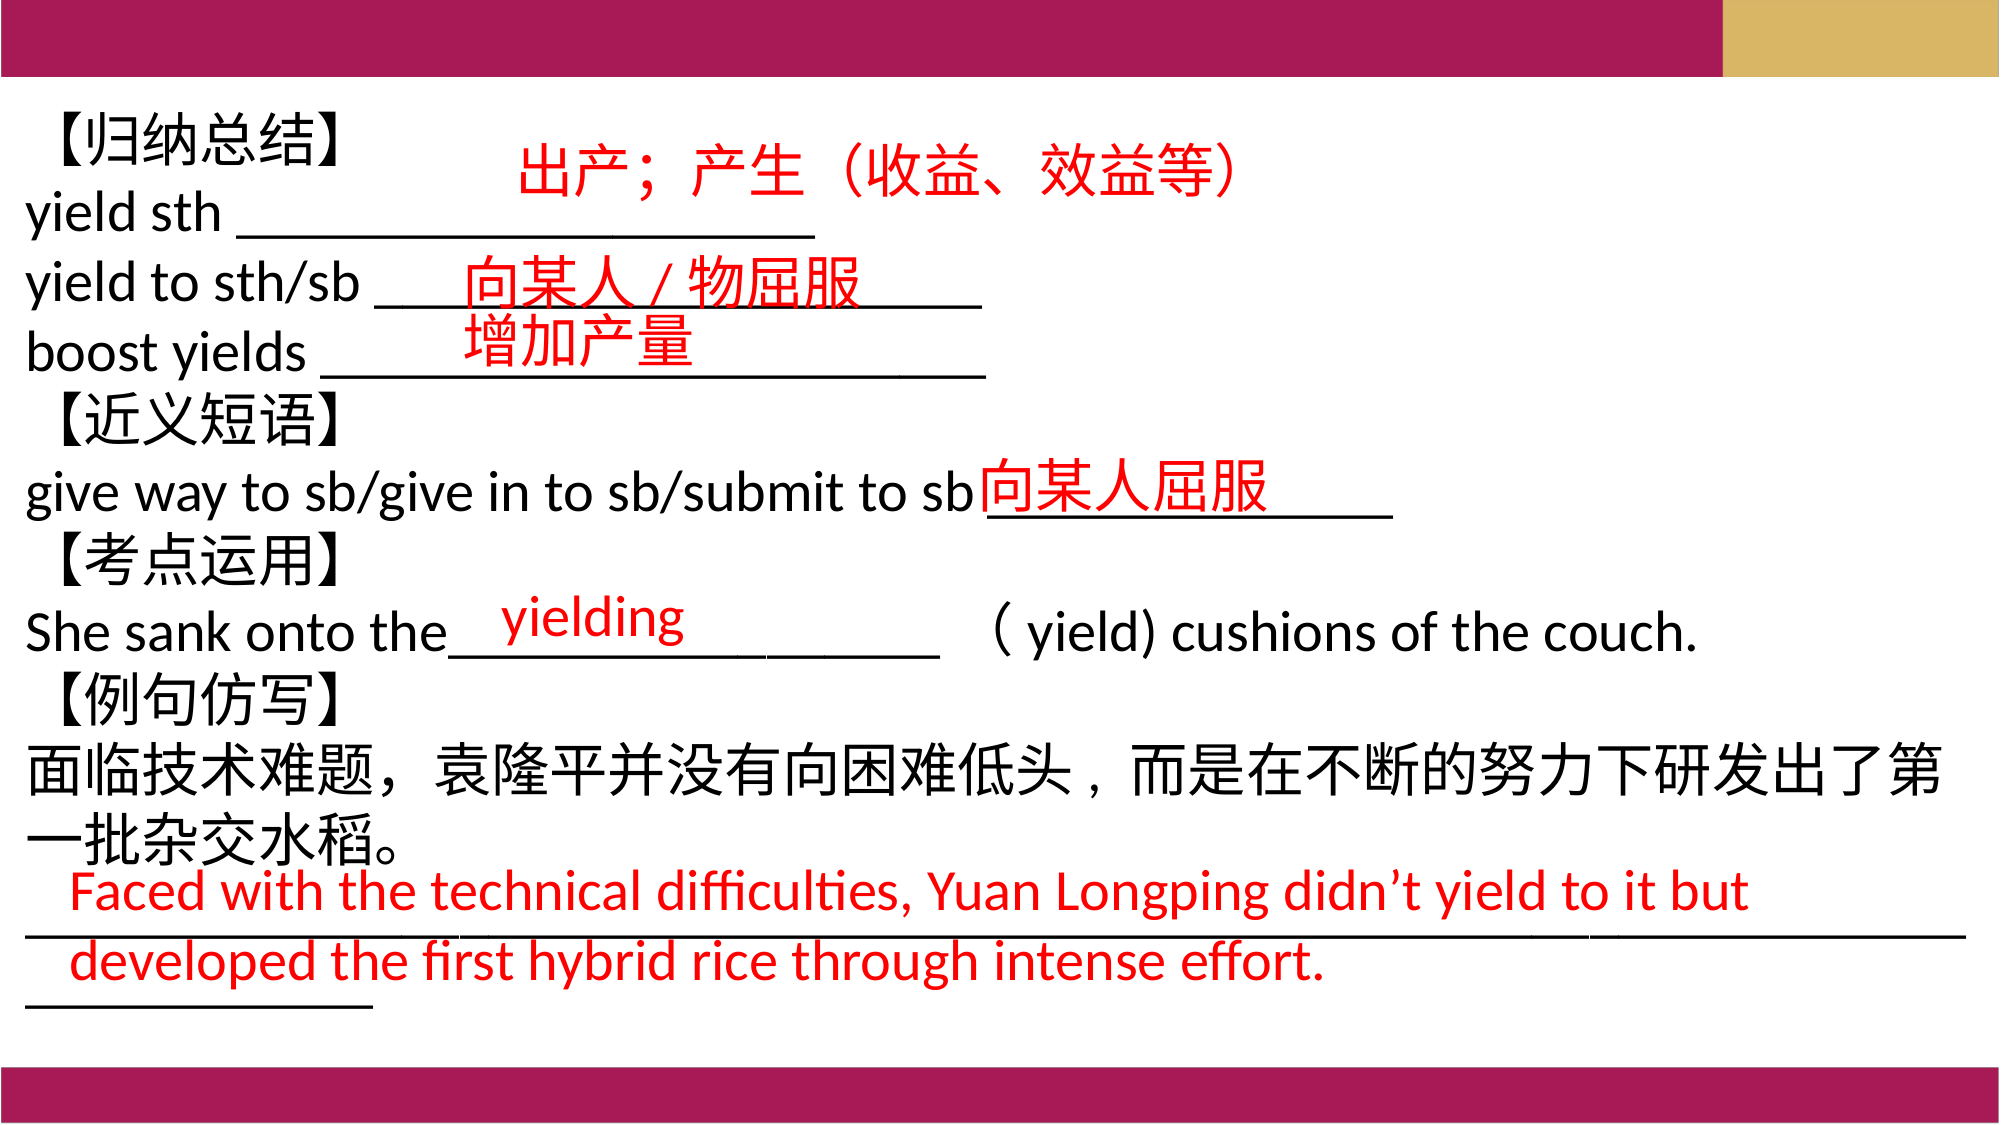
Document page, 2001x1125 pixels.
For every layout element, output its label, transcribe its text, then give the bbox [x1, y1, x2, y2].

text_box 向某人/物屈服 [420, 238, 1524, 296]
text_box 【归纳总结】 yield sth ____________________ yield to sth/sb _____________________ boost yields _______________________ 【近义短语】 give way to sb/give in to sb/submit to sb ______________ 【考点运用】 She sank onto the_________________（yield) cushions of the couch. 【例句仿写】 面临技术难题，袁隆平并没有向困难低头, 而是在不断的努力下研发出了第一批杂交水稻。 _______________________________________________________________________________ [10, 95, 1990, 1021]
picture [0, 0, 2000, 78]
picture [0, 1066, 2000, 1125]
text_box 增加产量 [420, 296, 1524, 382]
text_box yielding [473, 570, 1578, 656]
text_box Faced with the technical difficulties, Yuan Longping didn’t yield to it but developed the first hybrid rice through intense effort. [54, 845, 1945, 1000]
text_box 出产；产生（收益、效益等） [473, 126, 1578, 212]
text_box 向某人屈服 [935, 441, 2000, 527]
